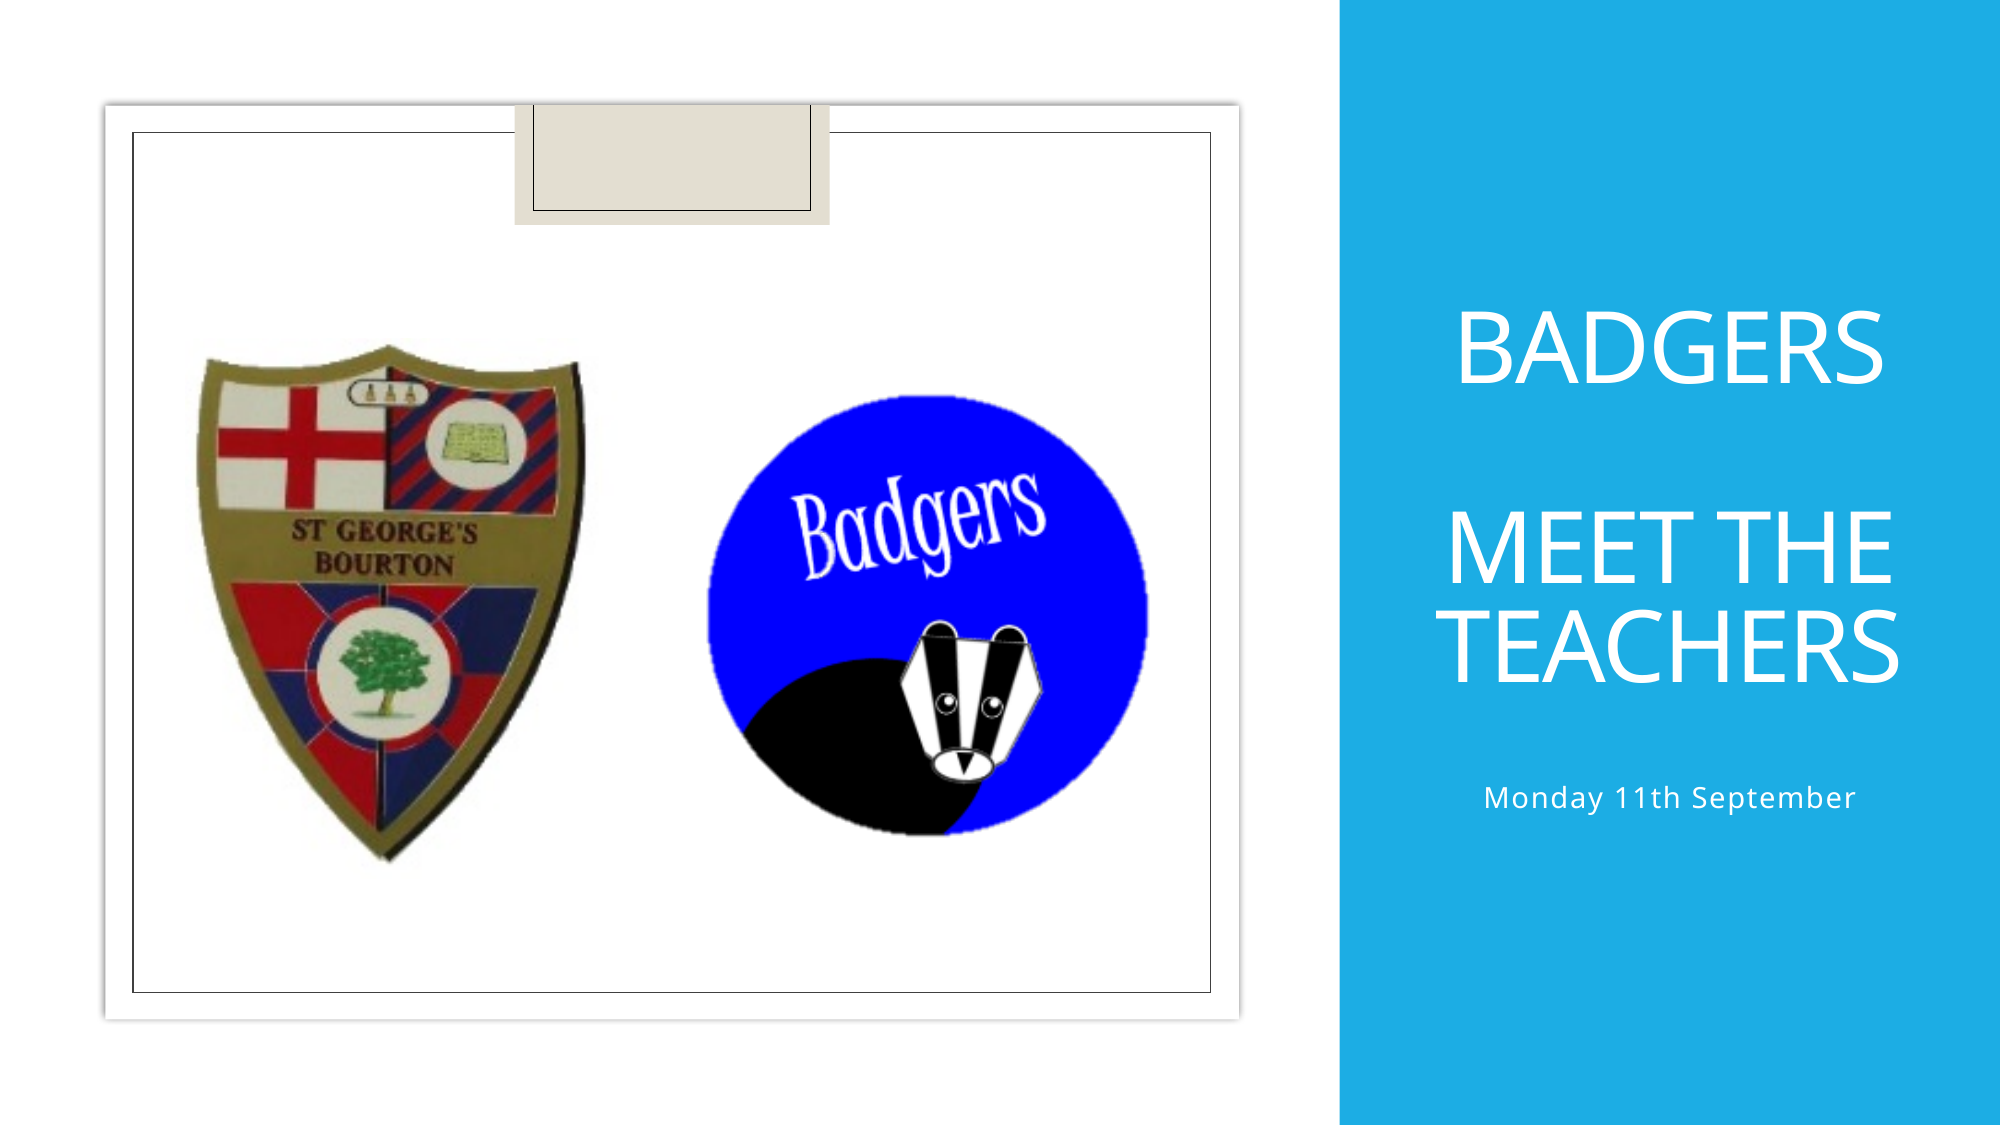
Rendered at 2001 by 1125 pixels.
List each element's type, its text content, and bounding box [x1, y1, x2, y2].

picture [185, 338, 645, 879]
text_box [0, 0, 1341, 1125]
text_box [1341, 0, 2000, 1125]
picture [697, 367, 1157, 848]
text_box [132, 132, 1211, 993]
text_box [105, 105, 1239, 1020]
text_box [514, 104, 831, 226]
title Badgers Meet the teachers [1404, 236, 1936, 771]
subtitle Monday 11th September [1404, 772, 1936, 1018]
